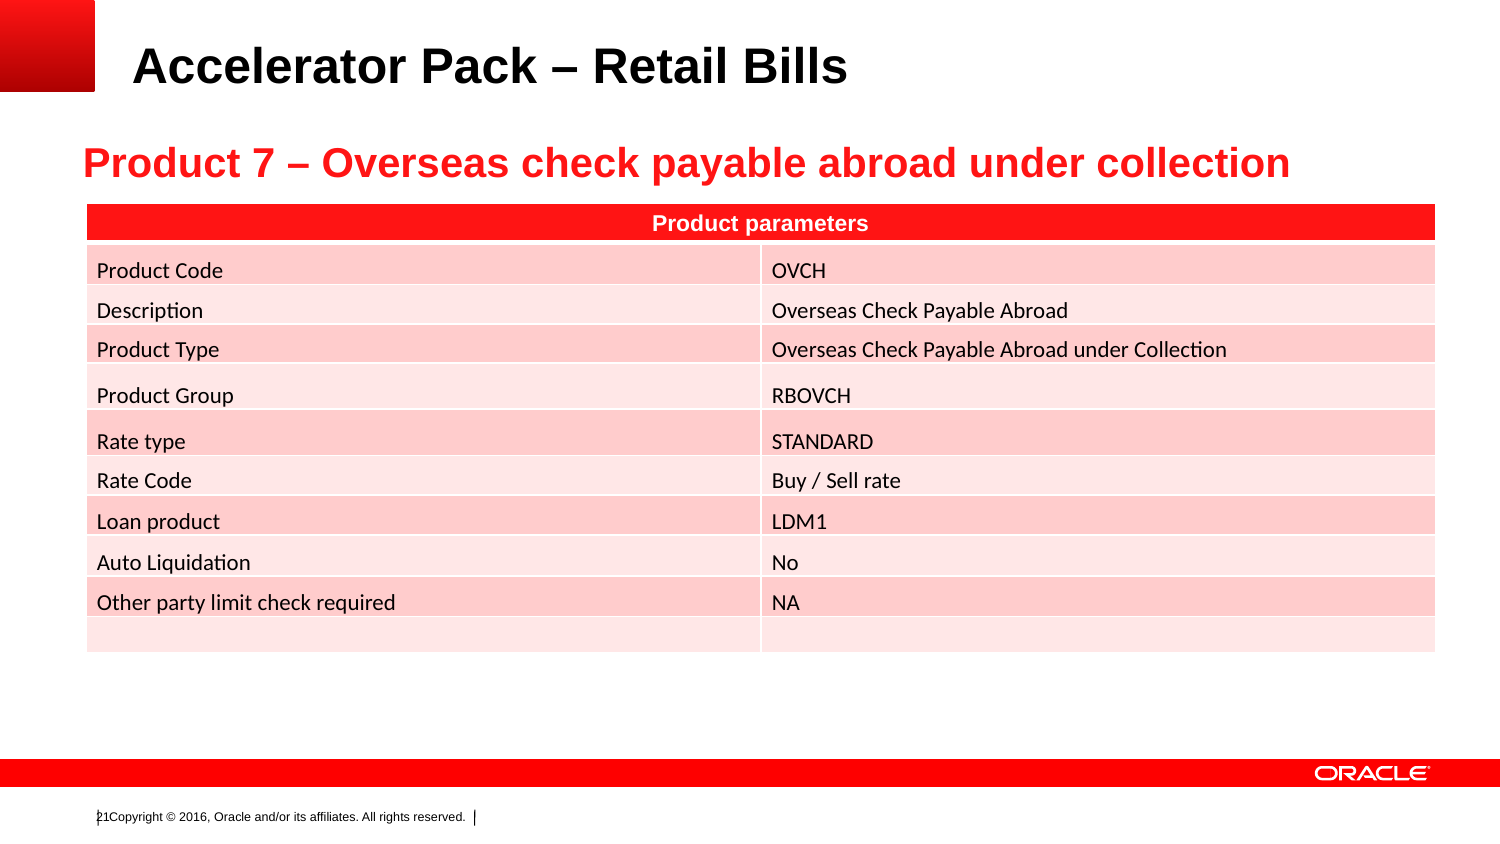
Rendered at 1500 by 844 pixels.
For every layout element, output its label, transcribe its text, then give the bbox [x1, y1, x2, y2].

table_cell Other party limit check required [87, 577, 760, 616]
table_cell Product Code [87, 245, 760, 284]
table_cell Rate type [87, 410, 760, 455]
table_cell Buy / Sell rate [762, 456, 1435, 494]
table_cell Auto Liquidation [87, 536, 760, 575]
table_cell LDM1 [762, 496, 1435, 534]
table_cell NA [762, 577, 1435, 616]
table_cell [762, 617, 1435, 652]
table_header Product parameters [87, 204, 1435, 240]
table_cell OVCH [762, 245, 1435, 284]
title Accelerator Pack – Retail Bills [131, 40, 1482, 107]
table_cell STANDARD [762, 410, 1435, 455]
table_cell RBOVCH [762, 364, 1435, 408]
table_cell Rate Code [87, 456, 760, 494]
table_cell Overseas Check Payable Abroad under Collection [762, 325, 1435, 362]
table_cell Loan product [87, 496, 760, 534]
table_cell No [762, 536, 1435, 575]
table_cell Description [87, 285, 760, 323]
picture [0, 759, 1500, 787]
table_cell Product Type [87, 325, 760, 362]
table_cell Product Group [87, 364, 760, 408]
list Product 7 – Overseas check payable abroad under collection [82, 135, 1433, 186]
table_cell Overseas Check Payable Abroad [762, 285, 1435, 323]
table_cell [87, 617, 760, 652]
